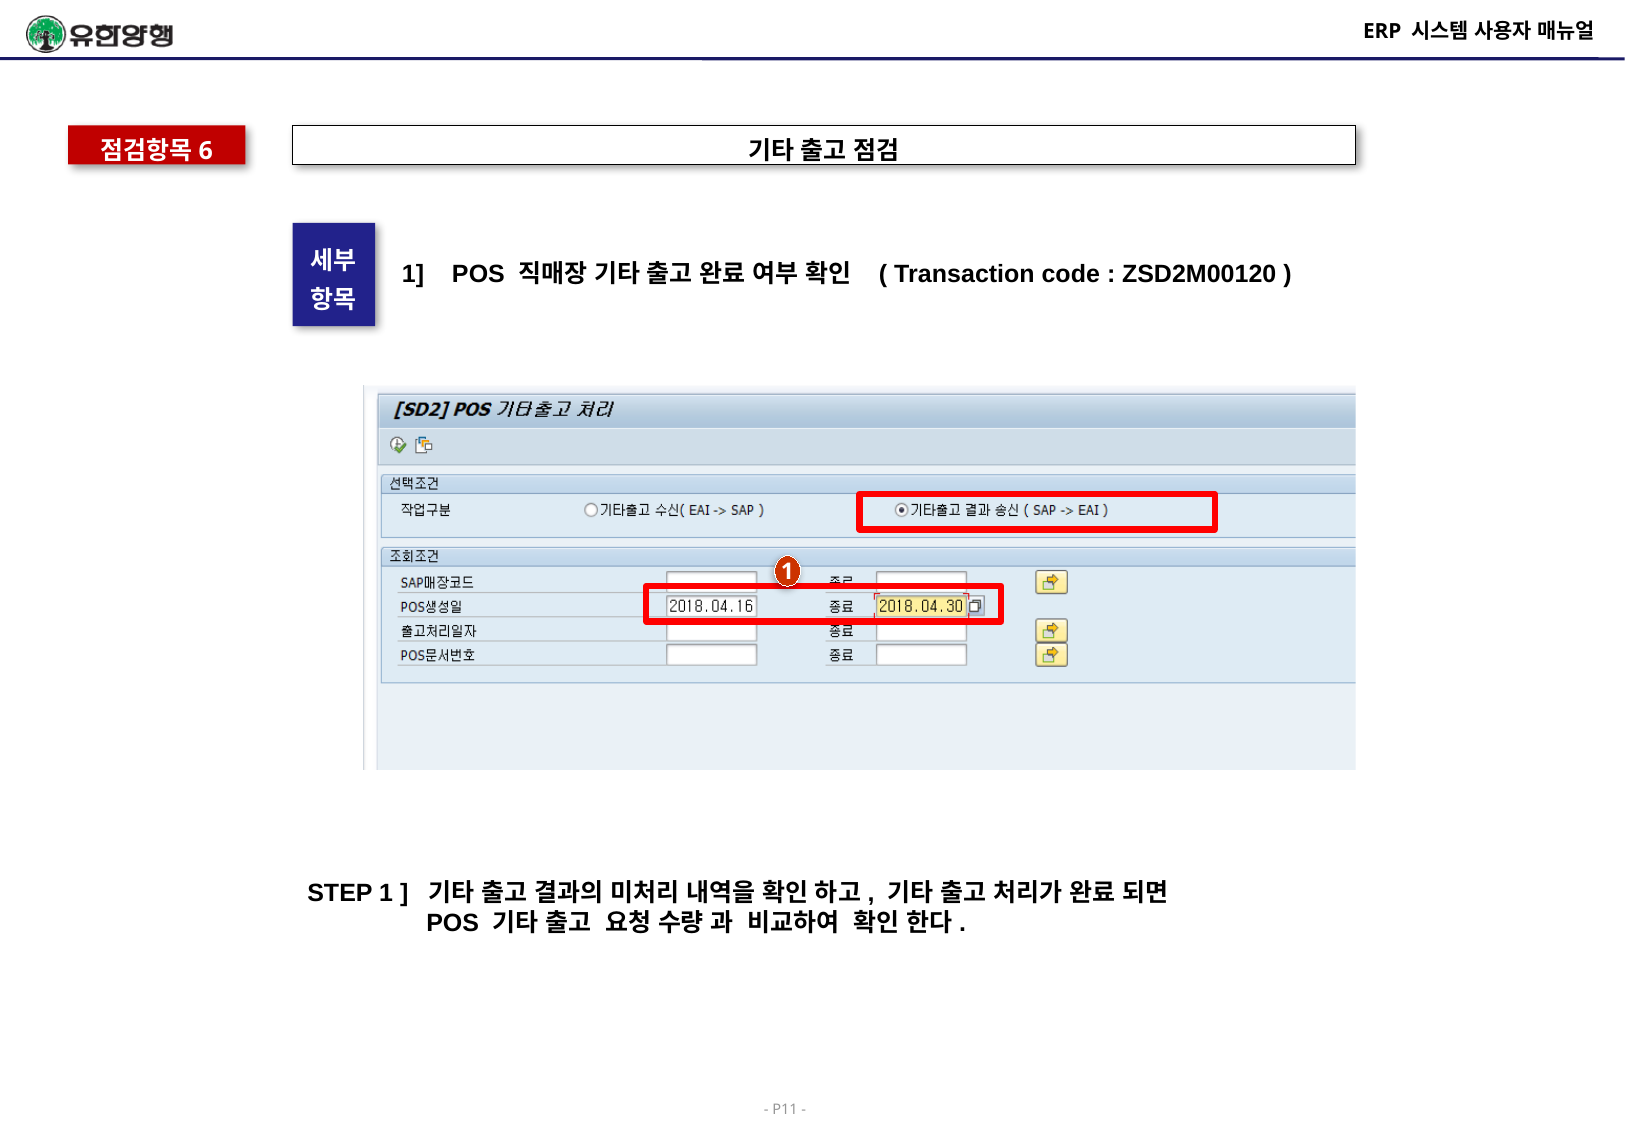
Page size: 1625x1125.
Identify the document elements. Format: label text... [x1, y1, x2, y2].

text_box 1] POS 직매장 기타 출고 완료 여부 확인 ( Transaction code : ZSD2M00120 ) [387, 250, 1427, 326]
title ERP 시스템 사용자 매뉴얼 [905, 0, 1610, 132]
text_box 점검항목6 [68, 125, 246, 165]
text_box 기타 출고 점검 [292, 125, 1356, 165]
picture [363, 385, 1356, 770]
text_box 세부 항목 [292, 222, 376, 327]
text_box STEP 1 ] 기타 출고 결과의 미처리 내역을 확인 하고, 기타 출고 처리가 완료 되면 POS 기타 출고 요청 수량 과 비교하여 확인 한다. [292, 869, 1250, 945]
picture [20, 11, 178, 55]
